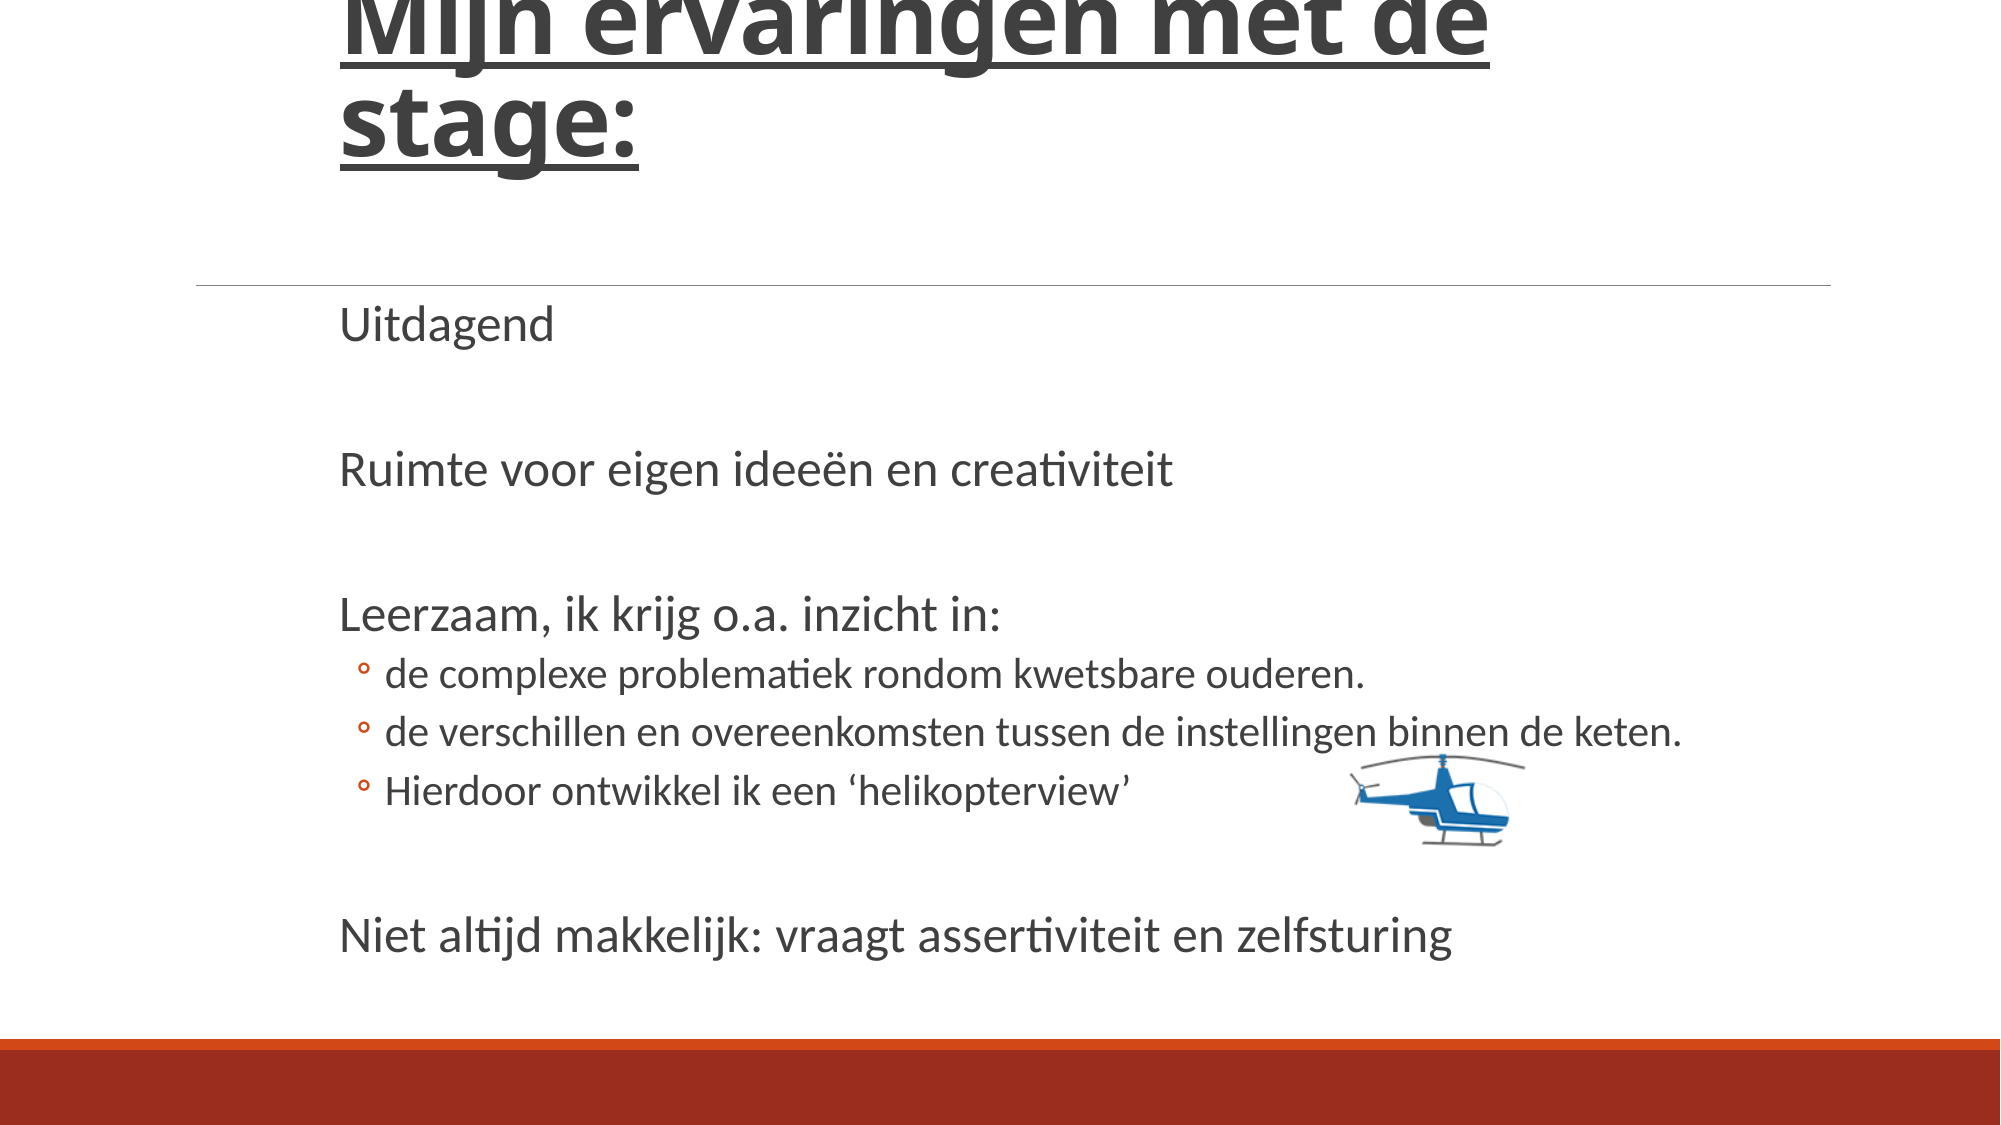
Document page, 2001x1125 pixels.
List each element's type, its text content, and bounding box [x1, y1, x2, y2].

title Mijn ervaringen met de stage: [324, 45, 1675, 185]
list Uitdagend Ruimte voor eigen ideeën en creativiteit Leerzaam, ik krijg o.a. inzicht in: de complexe problematiek rondom kwetsbare ouderen. de verschillen en overeenkomsten tussen de instellingen binnen de keten. Hierdoor ontwikkel ik een ‘helikopterview’ Niet altijd makkelijk: vraagt assertiviteit en zelfsturing [324, 196, 1697, 1024]
picture [1341, 703, 1532, 894]
